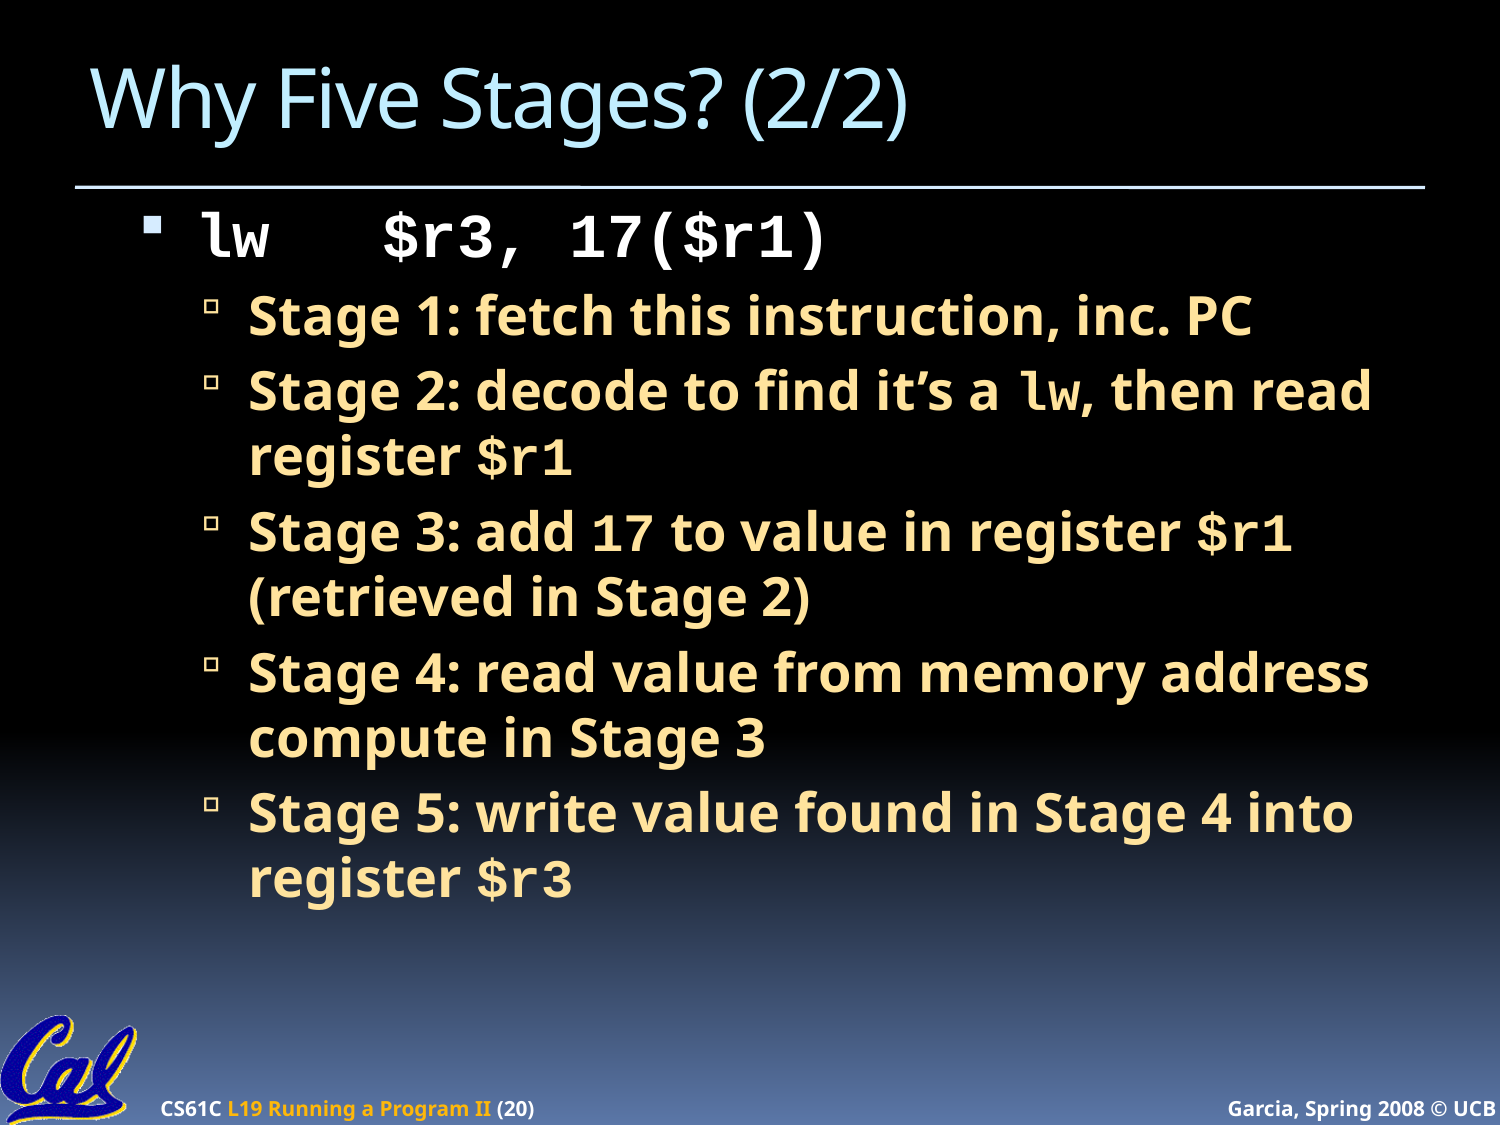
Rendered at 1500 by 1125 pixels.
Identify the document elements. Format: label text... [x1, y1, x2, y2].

picture [0, 1015, 140, 1125]
list lw $r3, 17($r1) Stage 1: fetch this instruction, inc. PC Stage 2: decode to find it’s a lw, then read register $r1 Stage 3: add 17 to value in register $r1 (retrieved in Stage 2) Stage 4: read value from memory address compute in Stage 3 Stage 5: write value found in Stage 4 into register $r3 [112, 188, 1401, 934]
title Why Five Stages? (2/2) [75, 37, 1425, 188]
